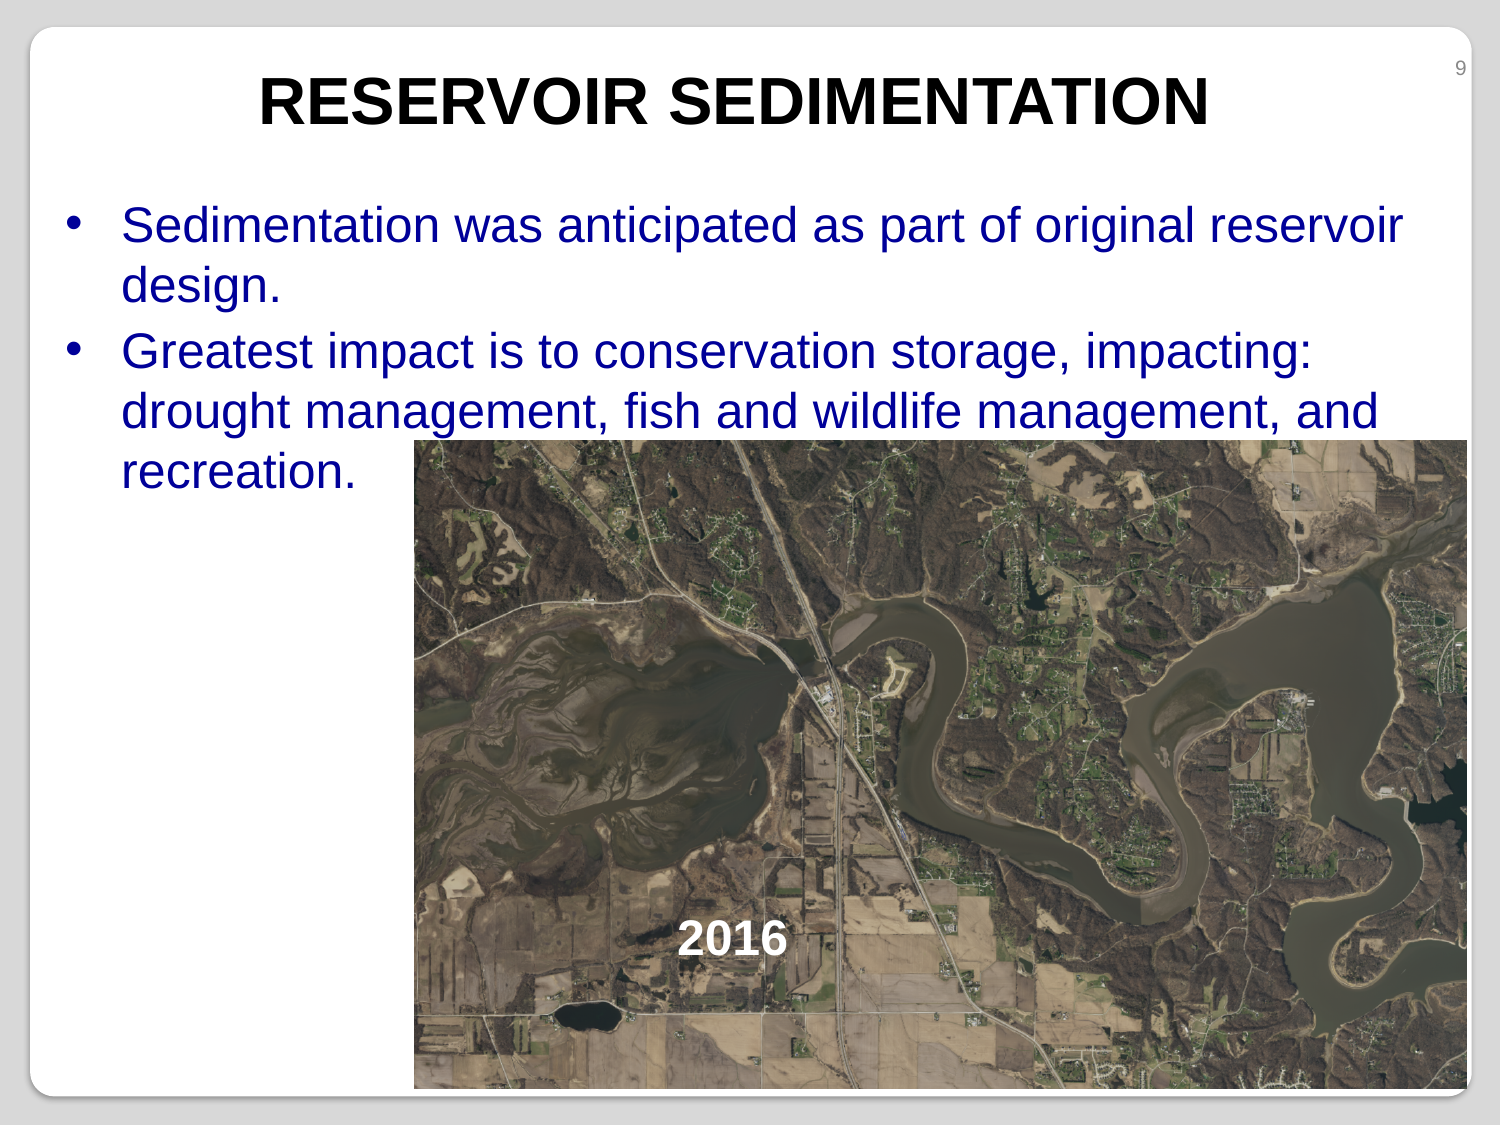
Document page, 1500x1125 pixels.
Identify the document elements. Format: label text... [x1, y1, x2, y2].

title Reservoir Sedimentation [46, 30, 1423, 164]
list Sedimentation was anticipated as part of original reservoir design. Greatest impact is to conservation storage, impacting: drought management, fish and wildlife management, and recreation. [49, 184, 1426, 958]
slide_number 9 [1362, 37, 1482, 98]
picture [413, 440, 1482, 1113]
